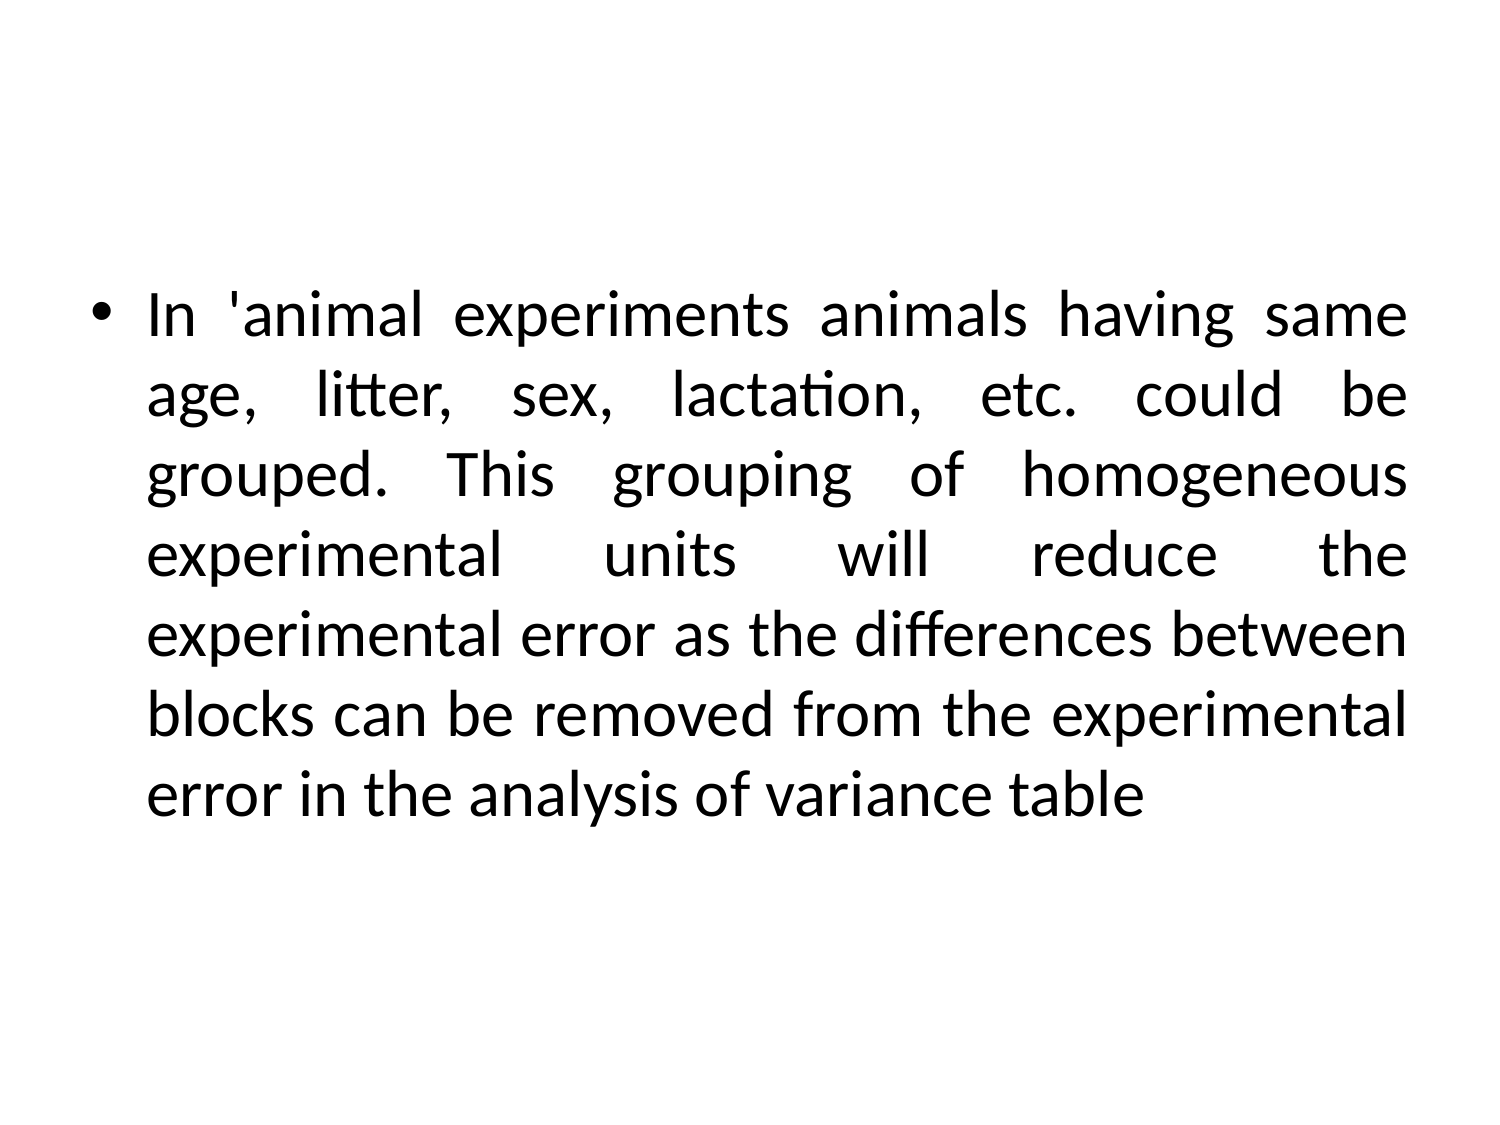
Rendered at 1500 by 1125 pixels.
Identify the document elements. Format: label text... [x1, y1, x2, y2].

list In 'animal experiments animals having same age, litter, sex, lactation, etc. could be grouped. This grouping of homogeneous experimental units will reduce the experimental error as the differences between blocks can be removed from the experimental error in the analysis of variance table [75, 262, 1425, 1005]
